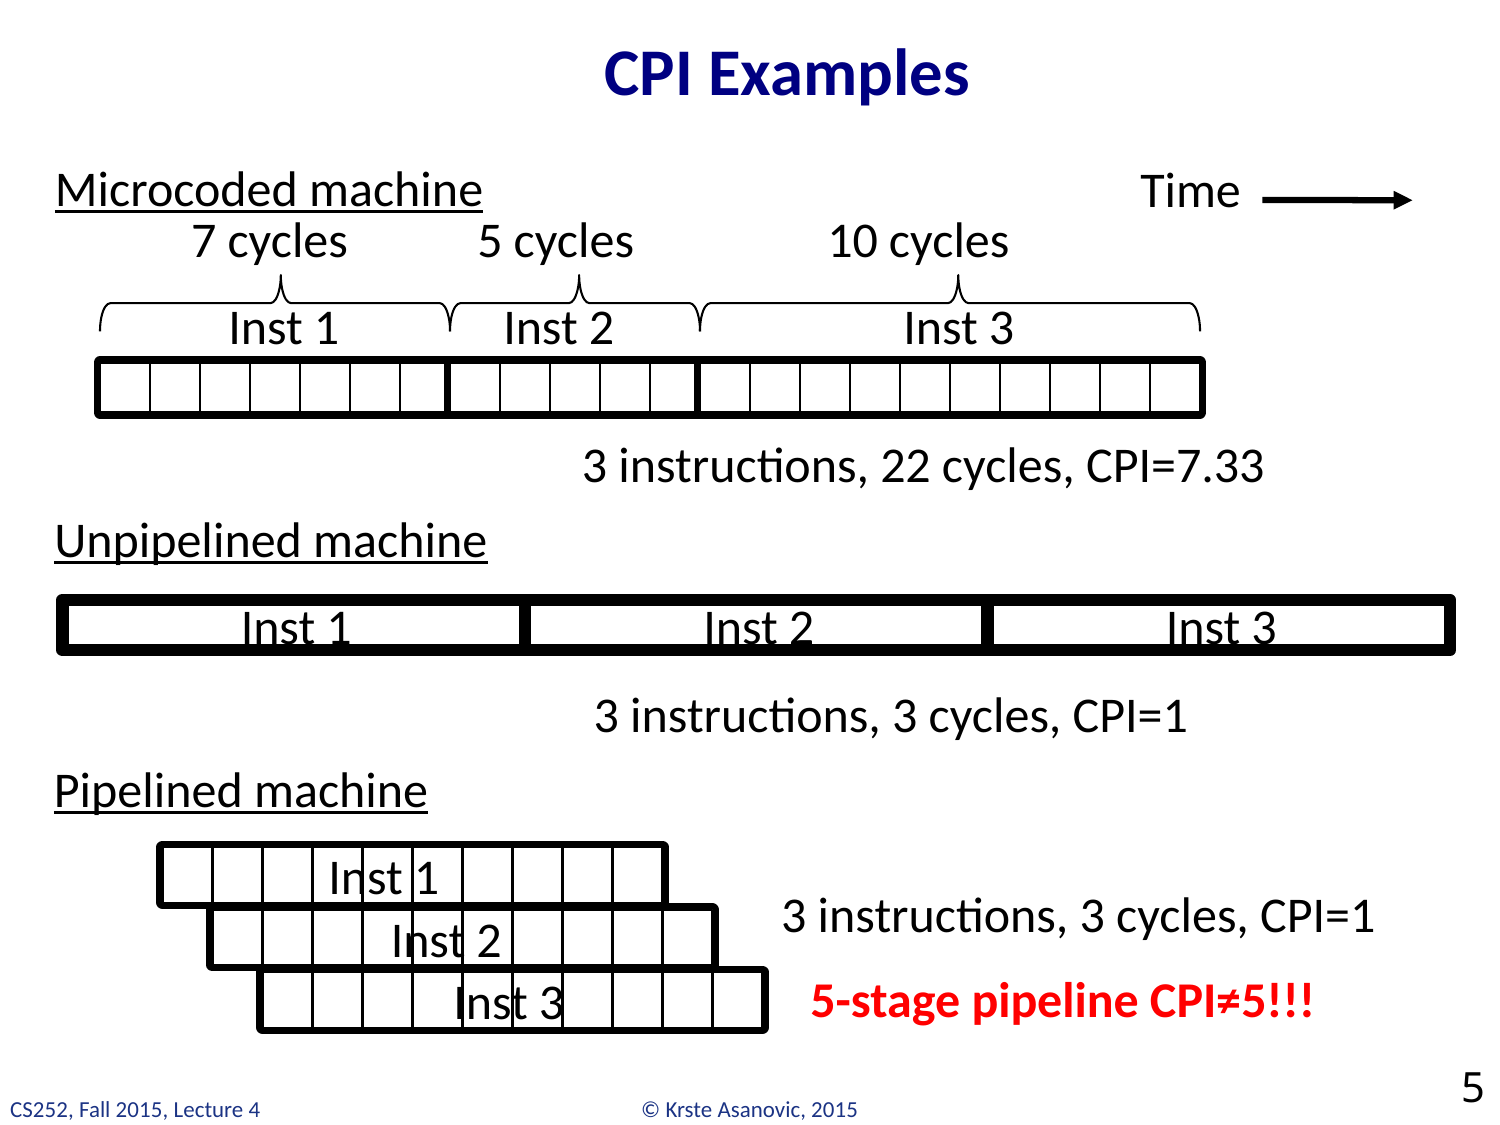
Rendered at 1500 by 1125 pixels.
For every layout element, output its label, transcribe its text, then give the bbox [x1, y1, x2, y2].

slide_number 5 [1362, 1085, 1500, 1125]
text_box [37, 749, 1395, 1039]
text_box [37, 149, 1285, 499]
title CPI Examples [199, 12, 1376, 126]
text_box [37, 499, 1451, 751]
